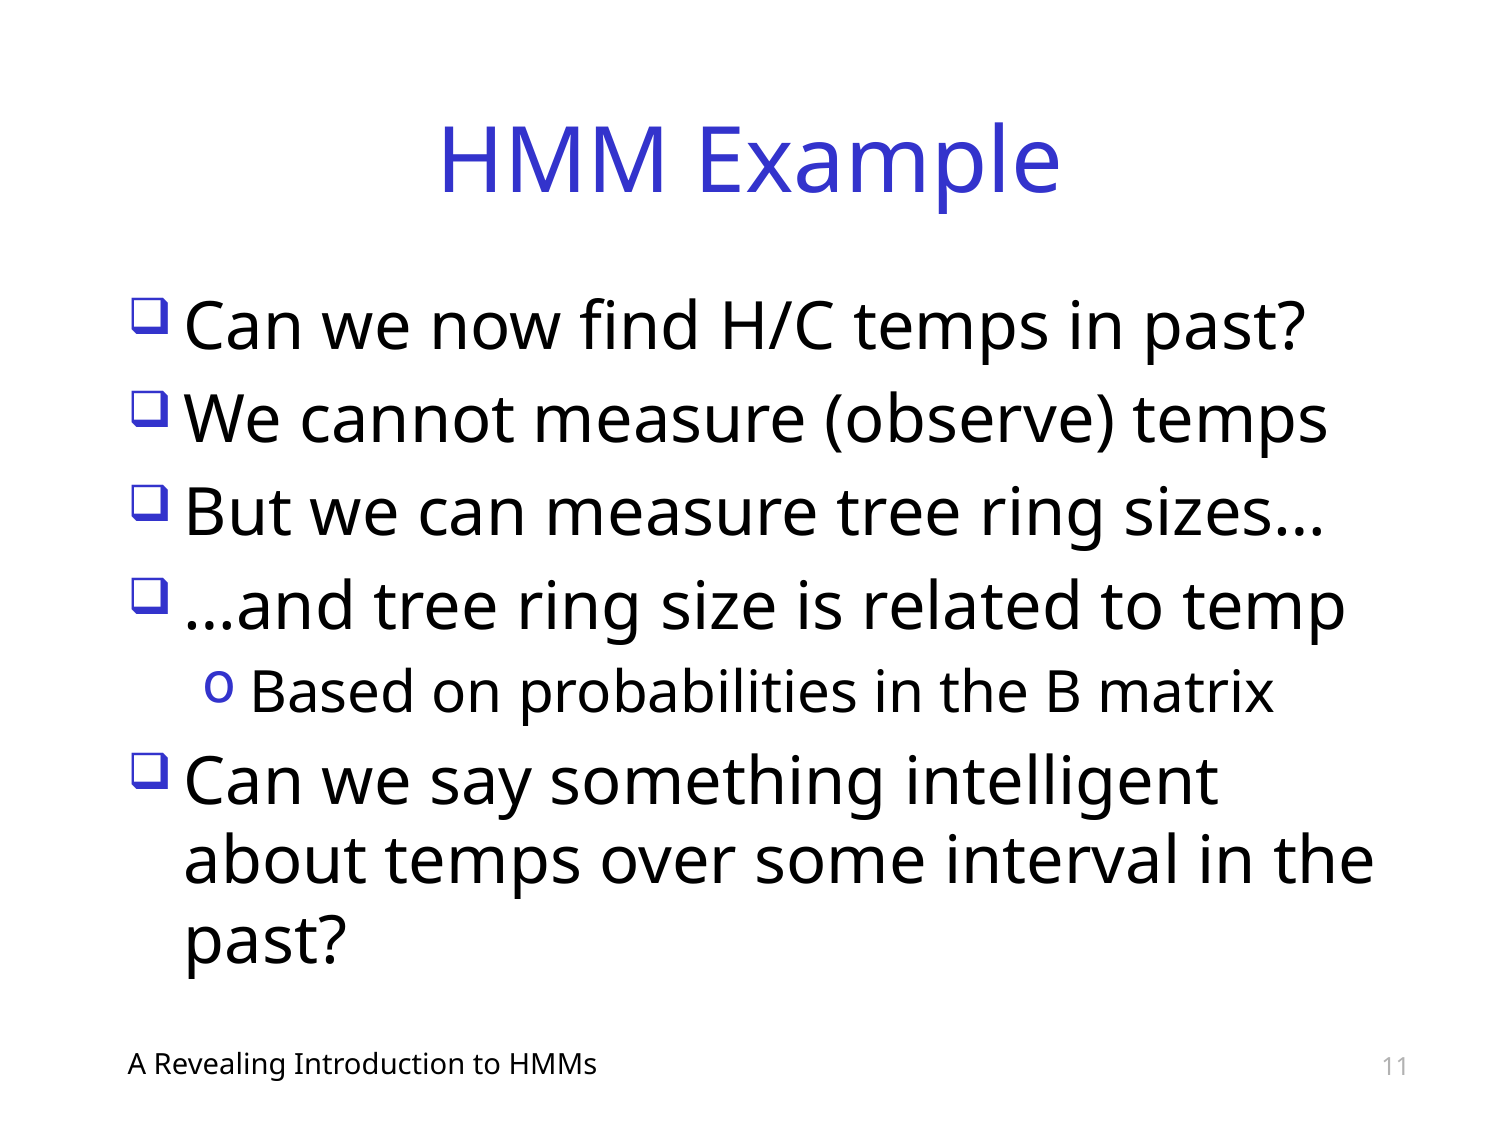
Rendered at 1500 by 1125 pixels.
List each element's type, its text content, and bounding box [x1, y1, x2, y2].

title HMM Example [112, 62, 1388, 251]
list Can we now find H/C temps in past? We cannot measure (observe) temps But we can measure tree ring sizes… …and tree ring size is related to temp Based on probabilities in the B matrix Can we say something intelligent about temps over some interval in the past? [112, 274, 1401, 1001]
footer A Revealing Introduction to HMMs [112, 1037, 776, 1101]
slide_number 11 [1074, 1037, 1425, 1098]
